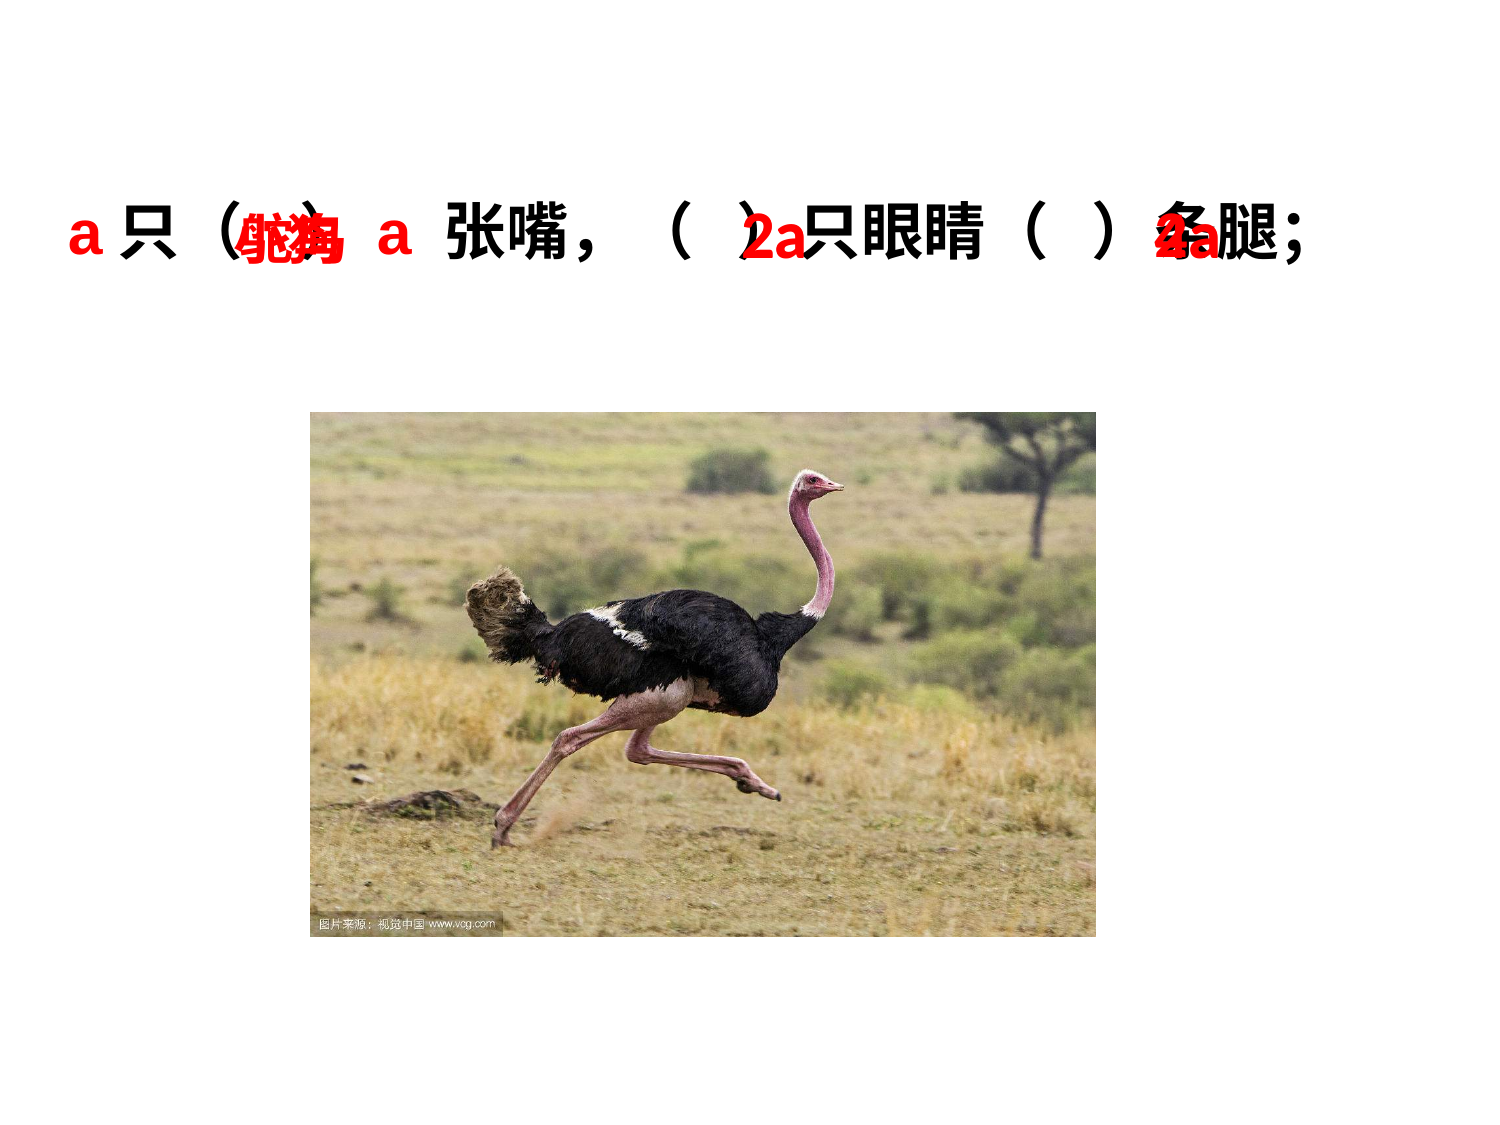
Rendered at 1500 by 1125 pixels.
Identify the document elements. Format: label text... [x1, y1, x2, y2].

picture [309, 412, 1096, 937]
text_box a只（ ）a 张嘴，（ ）只眼睛（ ）条腿； [1247, 184, 1465, 275]
text_box 鸵鸟 [224, 198, 379, 278]
text_box 2a [726, 183, 833, 278]
text_box a只（ ）a 张嘴，（ ）只眼睛（ ）条腿； [833, 184, 1139, 275]
text_box 小狗 [218, 198, 224, 278]
text_box a只（ ）a 张嘴，（ ）只眼睛（ ）条腿； [53, 184, 726, 275]
text_box 2a [1139, 183, 1247, 278]
